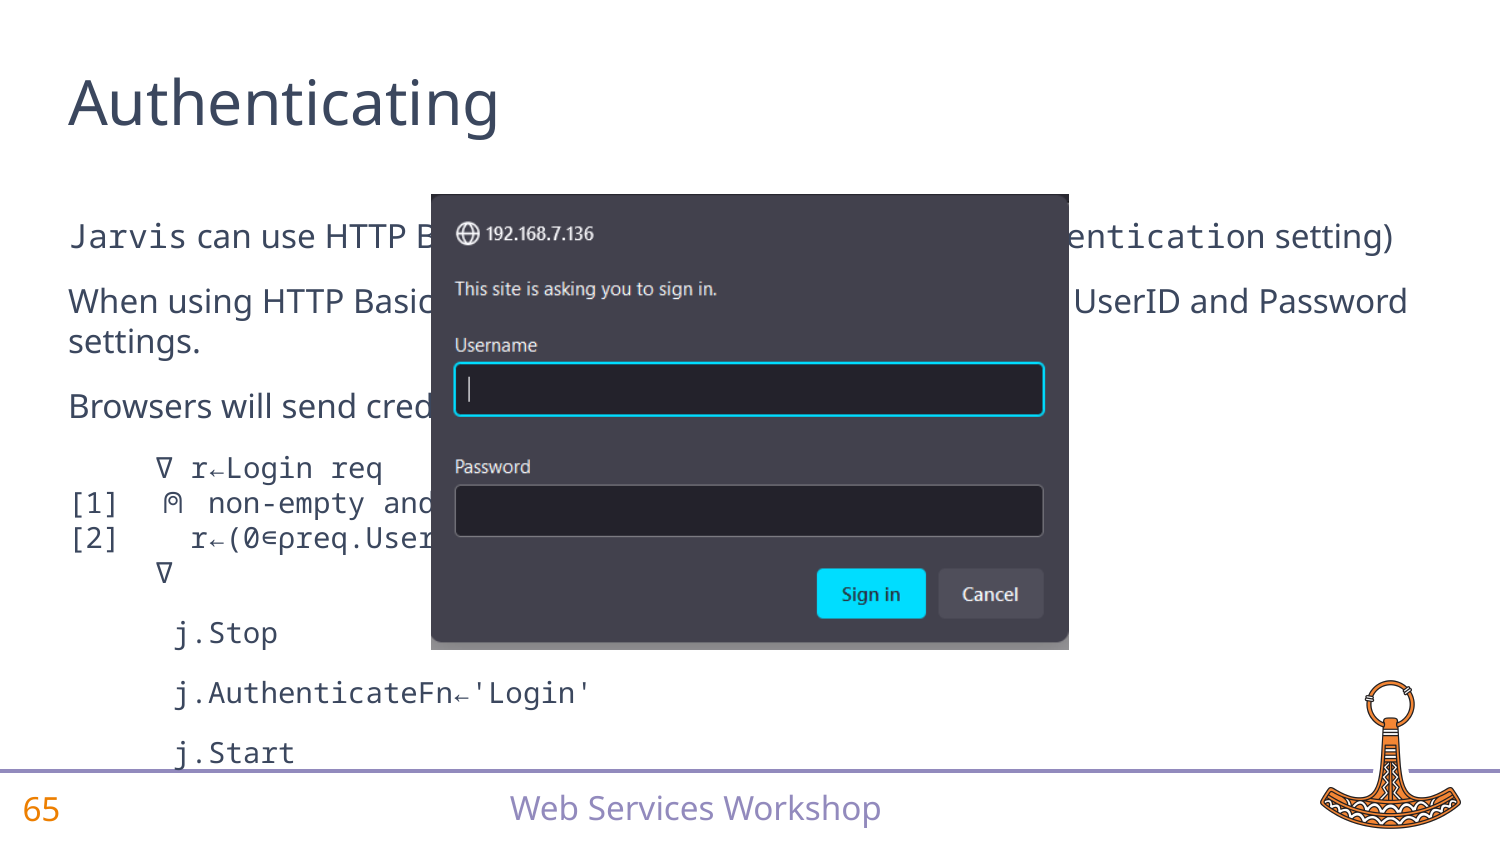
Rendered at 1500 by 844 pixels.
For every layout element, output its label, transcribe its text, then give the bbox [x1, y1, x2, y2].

picture [431, 194, 1069, 650]
picture [1320, 680, 1461, 829]
list Jarvis can use HTTP Basic authentication (using the HTTPAuthentication setting) When using HTTP Basic authentication Jarvis will set the request UserID and Password settings. Browsers will send credentials with every subsequent request. ∇ r←Login req [1] ⍝ non-empty and UserID≡Password [2] r←(0∊⍴req.UserID)∨req.UserID≢req.Password ∇ j.Stop j.AuthenticateFn←'Login' j.Start [53, 207, 1453, 740]
title Authenticating [53, 43, 1203, 157]
